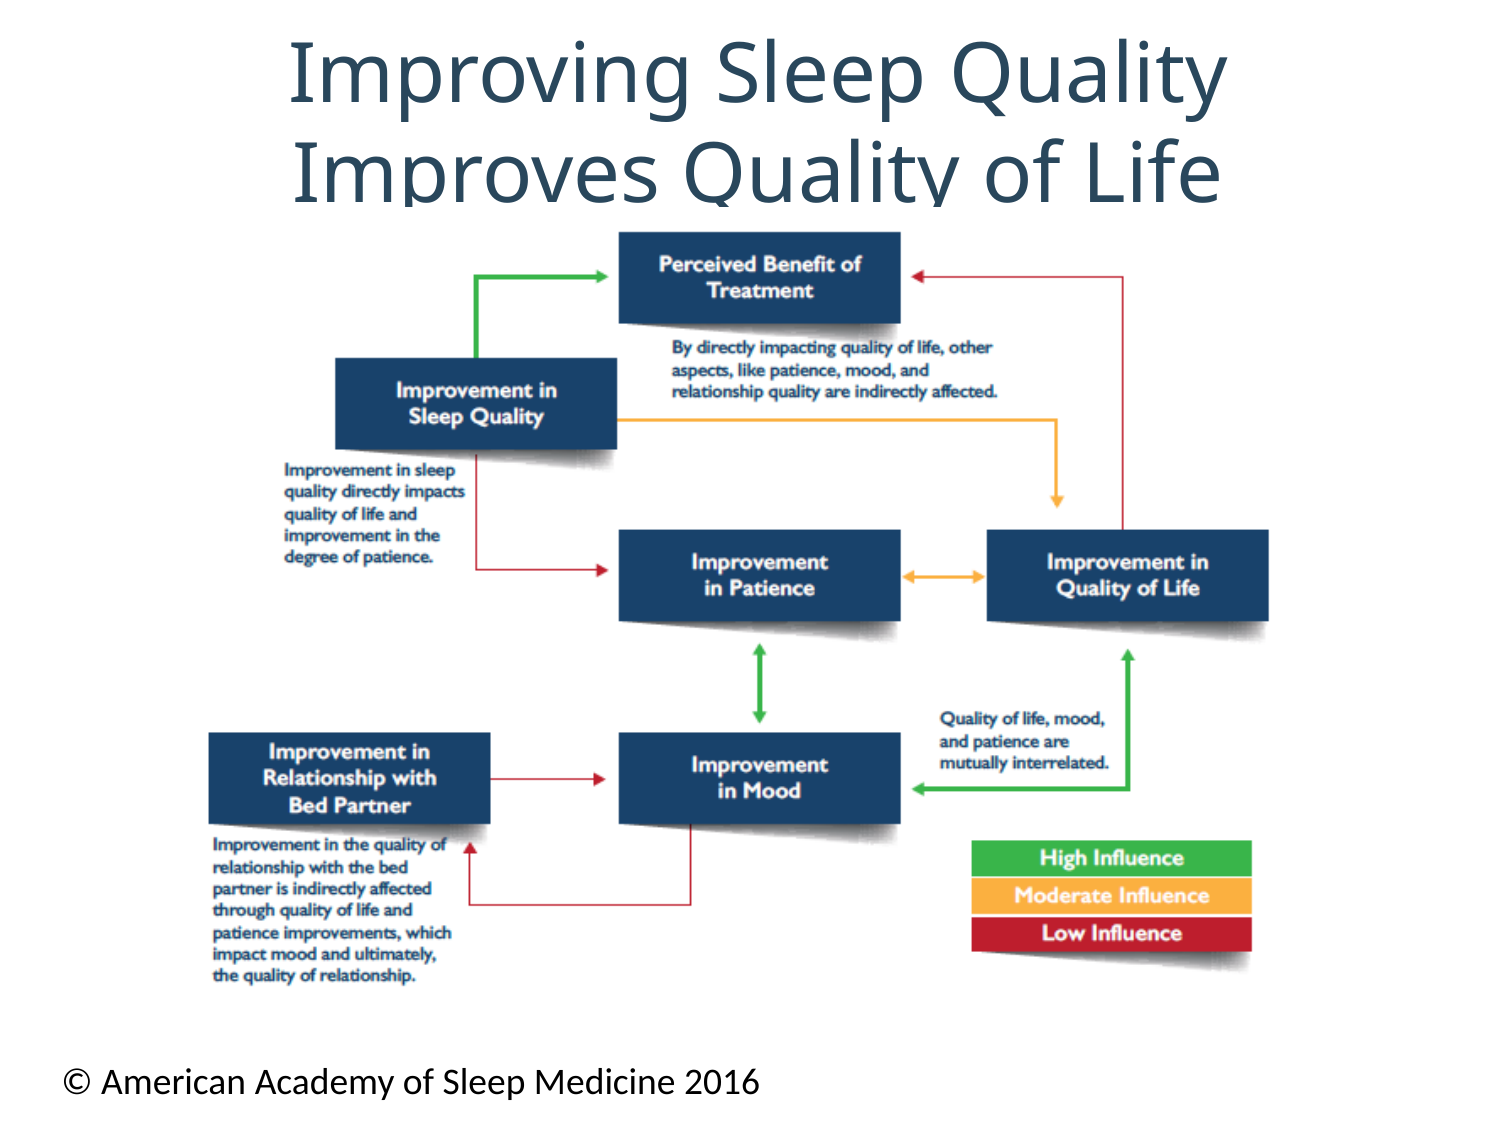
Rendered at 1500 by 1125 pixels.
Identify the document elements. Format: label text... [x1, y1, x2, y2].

title Improving Sleep Quality Improves Quality of Life [83, 24, 1434, 213]
picture [162, 207, 1276, 1001]
text_box © American Academy of Sleep Medicine 2016 [46, 1049, 776, 1110]
